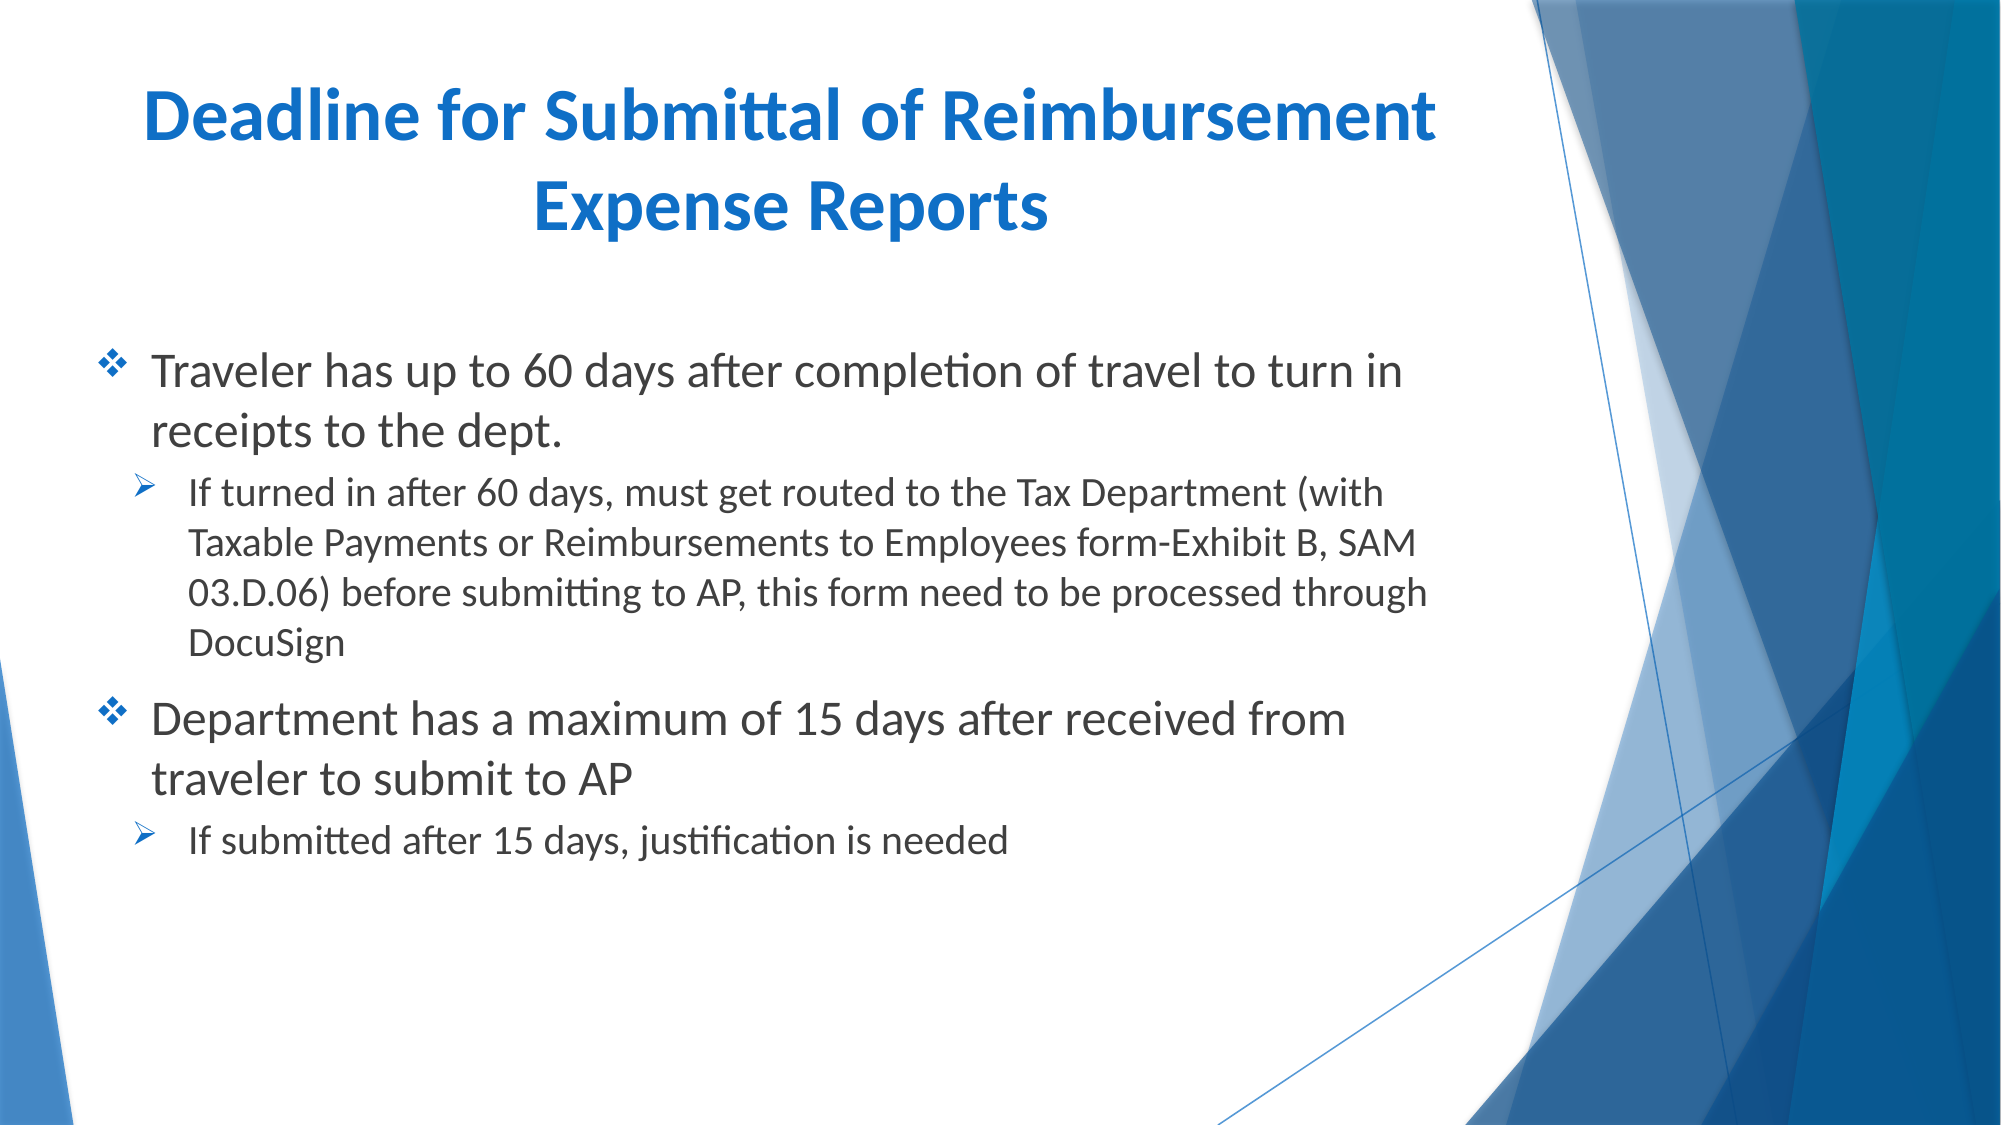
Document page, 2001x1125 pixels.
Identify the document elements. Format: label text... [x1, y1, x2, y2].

title Deadline for Submittal of Reimbursement Expense Reports [61, 57, 1522, 275]
list Traveler has up to 60 days after completion of travel to turn in receipts to the dept. If turned in after 60 days, must get routed to the Tax Department (with Taxable Payments or Reimbursements to Employees form-Exhibit B, SAM 03.D.06) before submitting to AP, this form need to be processed through DocuSign Department has a maximum of 15 days after received from traveler to submit to AP If submitted after 15 days, justification is needed [61, 330, 1489, 937]
